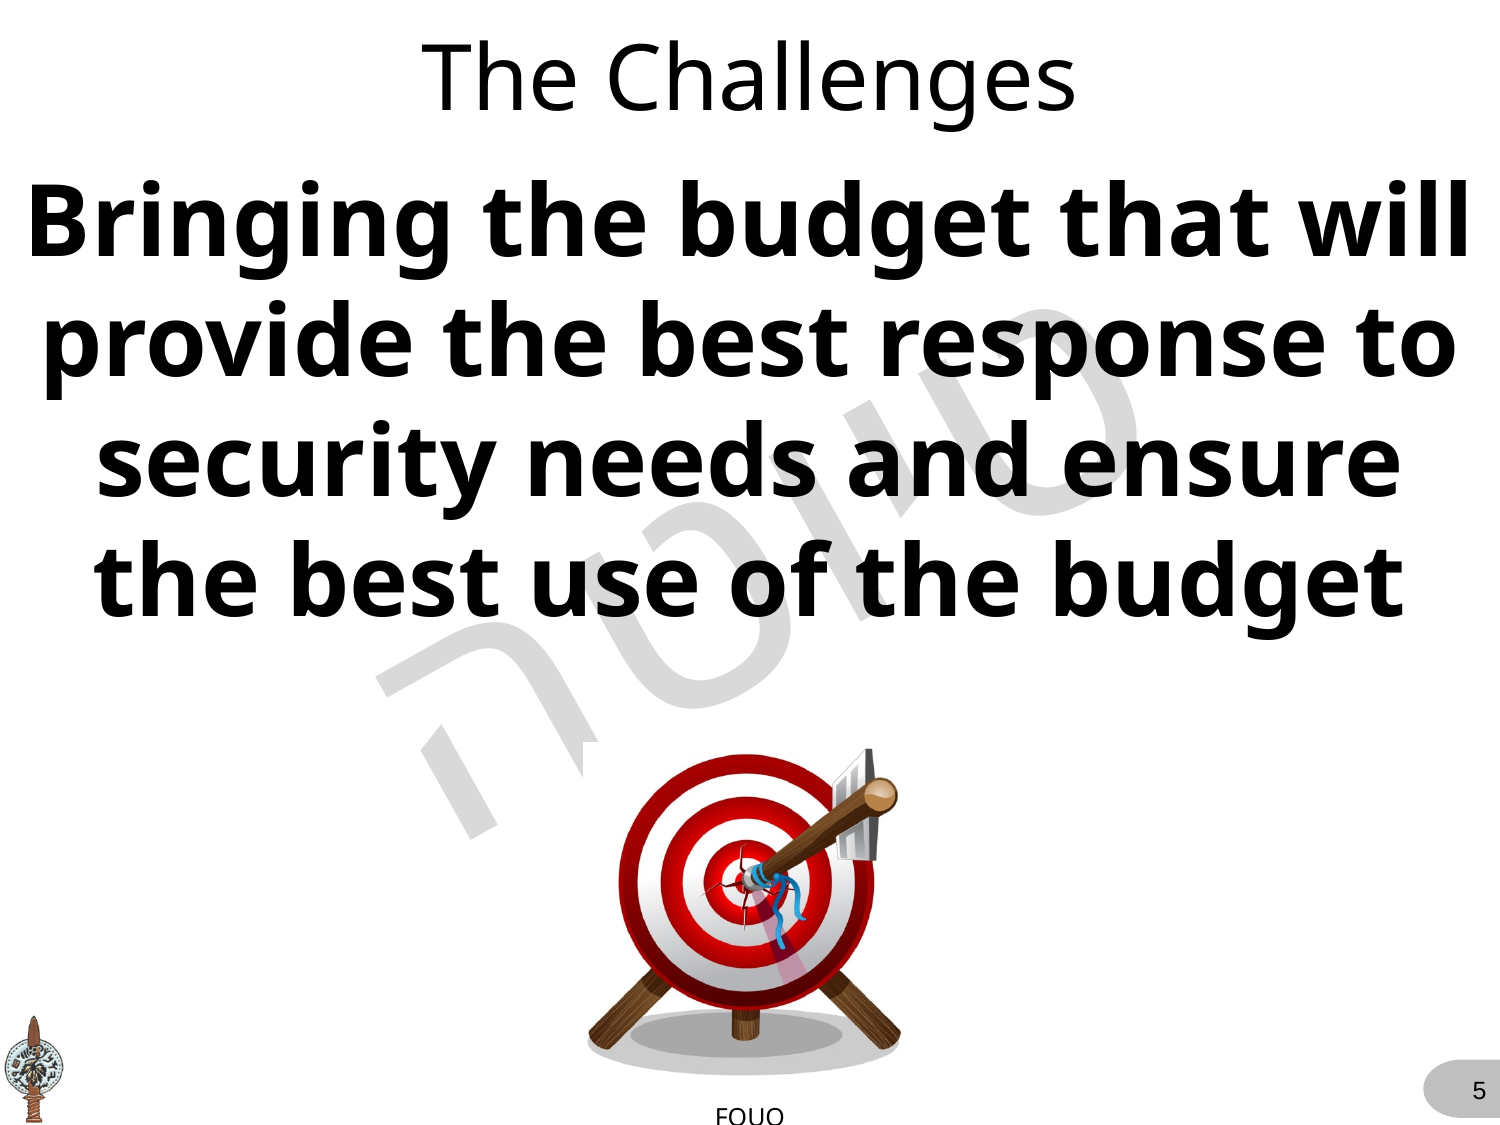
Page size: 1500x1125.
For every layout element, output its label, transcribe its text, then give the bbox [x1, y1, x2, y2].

text_box The Challenges [0, 10, 1500, 136]
picture [0, 1011, 68, 1125]
picture [582, 742, 918, 1077]
text_box Bringing the budget that will provide the best response to security needs and ensure the best use of the budget [0, 148, 1500, 644]
